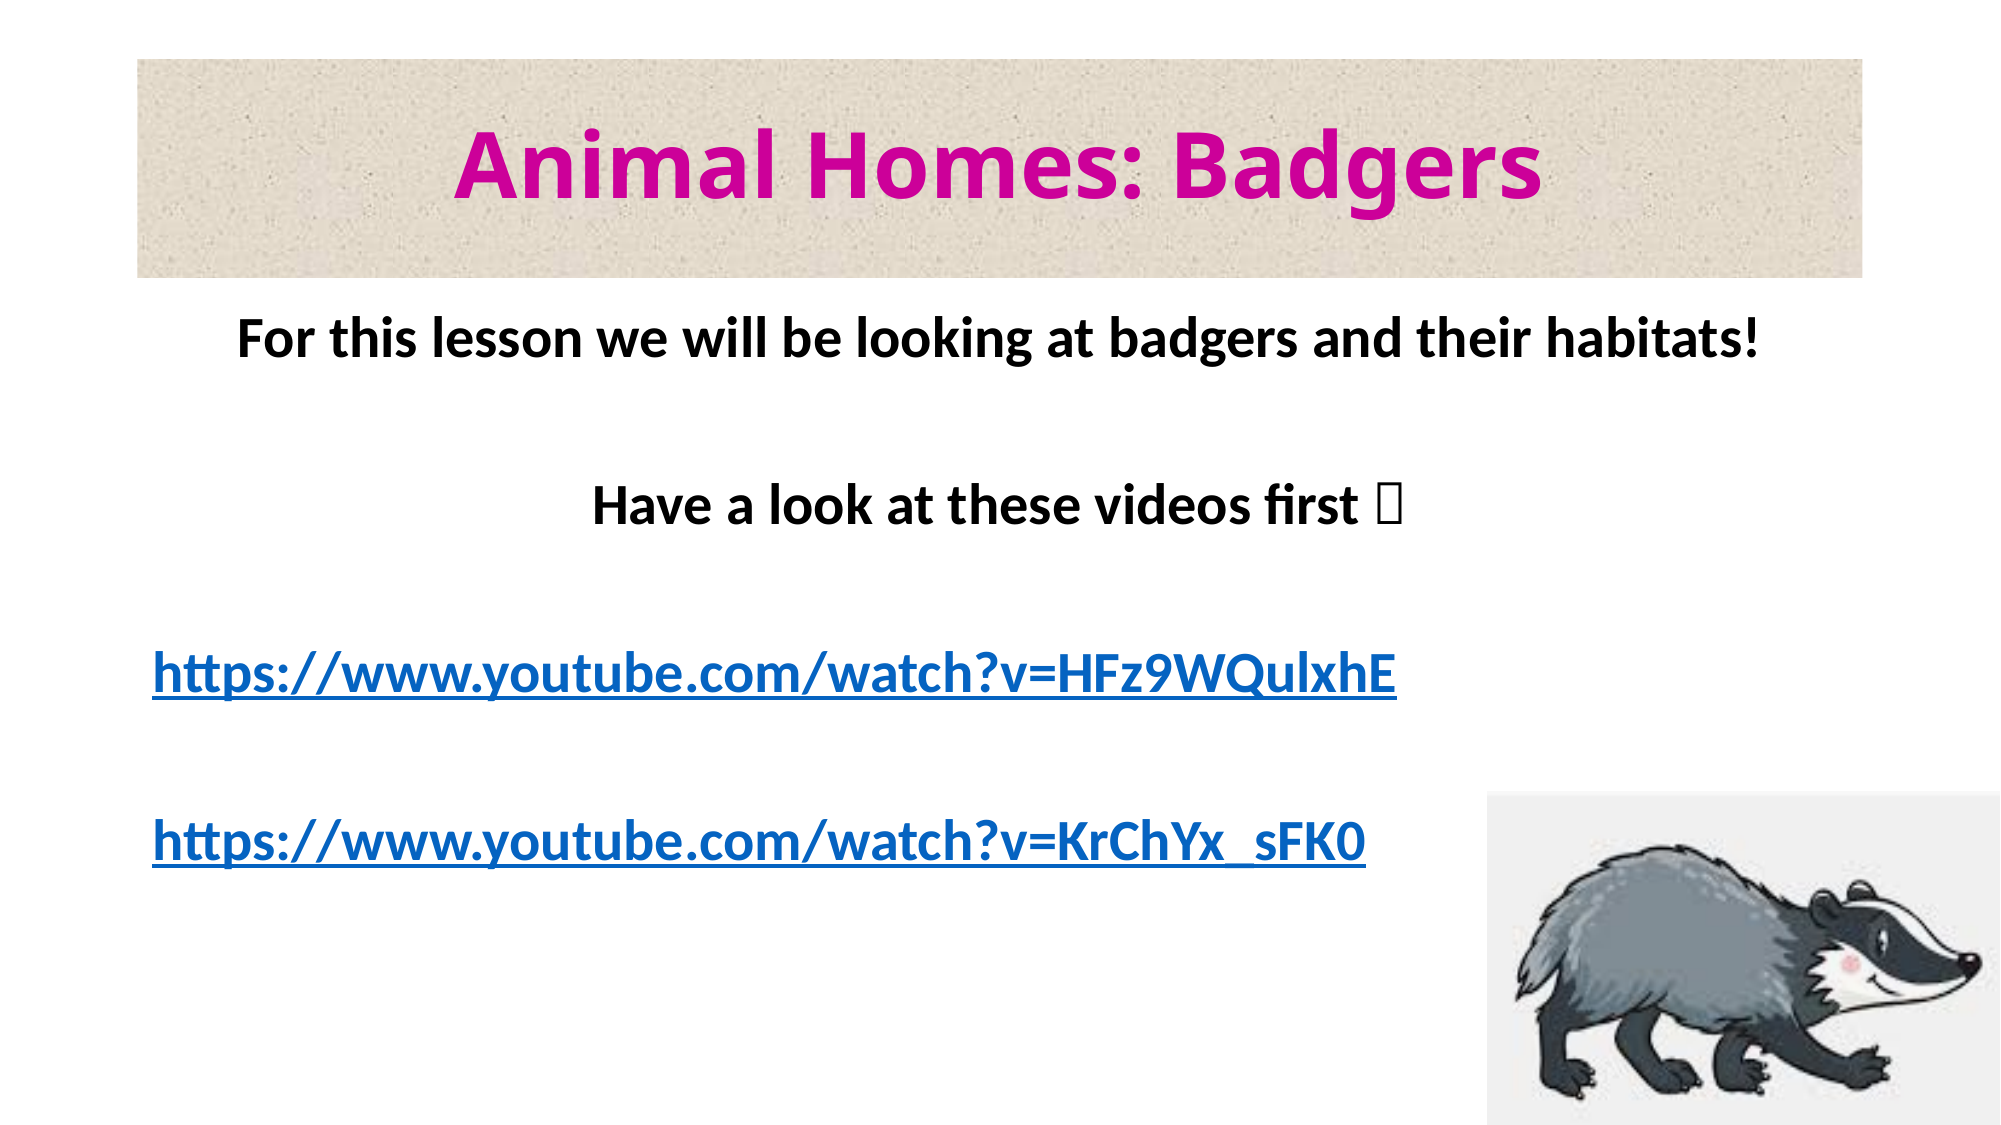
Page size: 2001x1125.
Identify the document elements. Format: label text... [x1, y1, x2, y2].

list For this lesson we will be looking at badgers and their habitats! Have a look at these videos first  https://www.youtube.com/watch?v=HFz9WQulxhE https://www.youtube.com/watch?v=KrChYx_sFK0 [137, 299, 1863, 1014]
picture [1487, 791, 2000, 1125]
title Animal Homes: Badgers [137, 59, 1863, 278]
